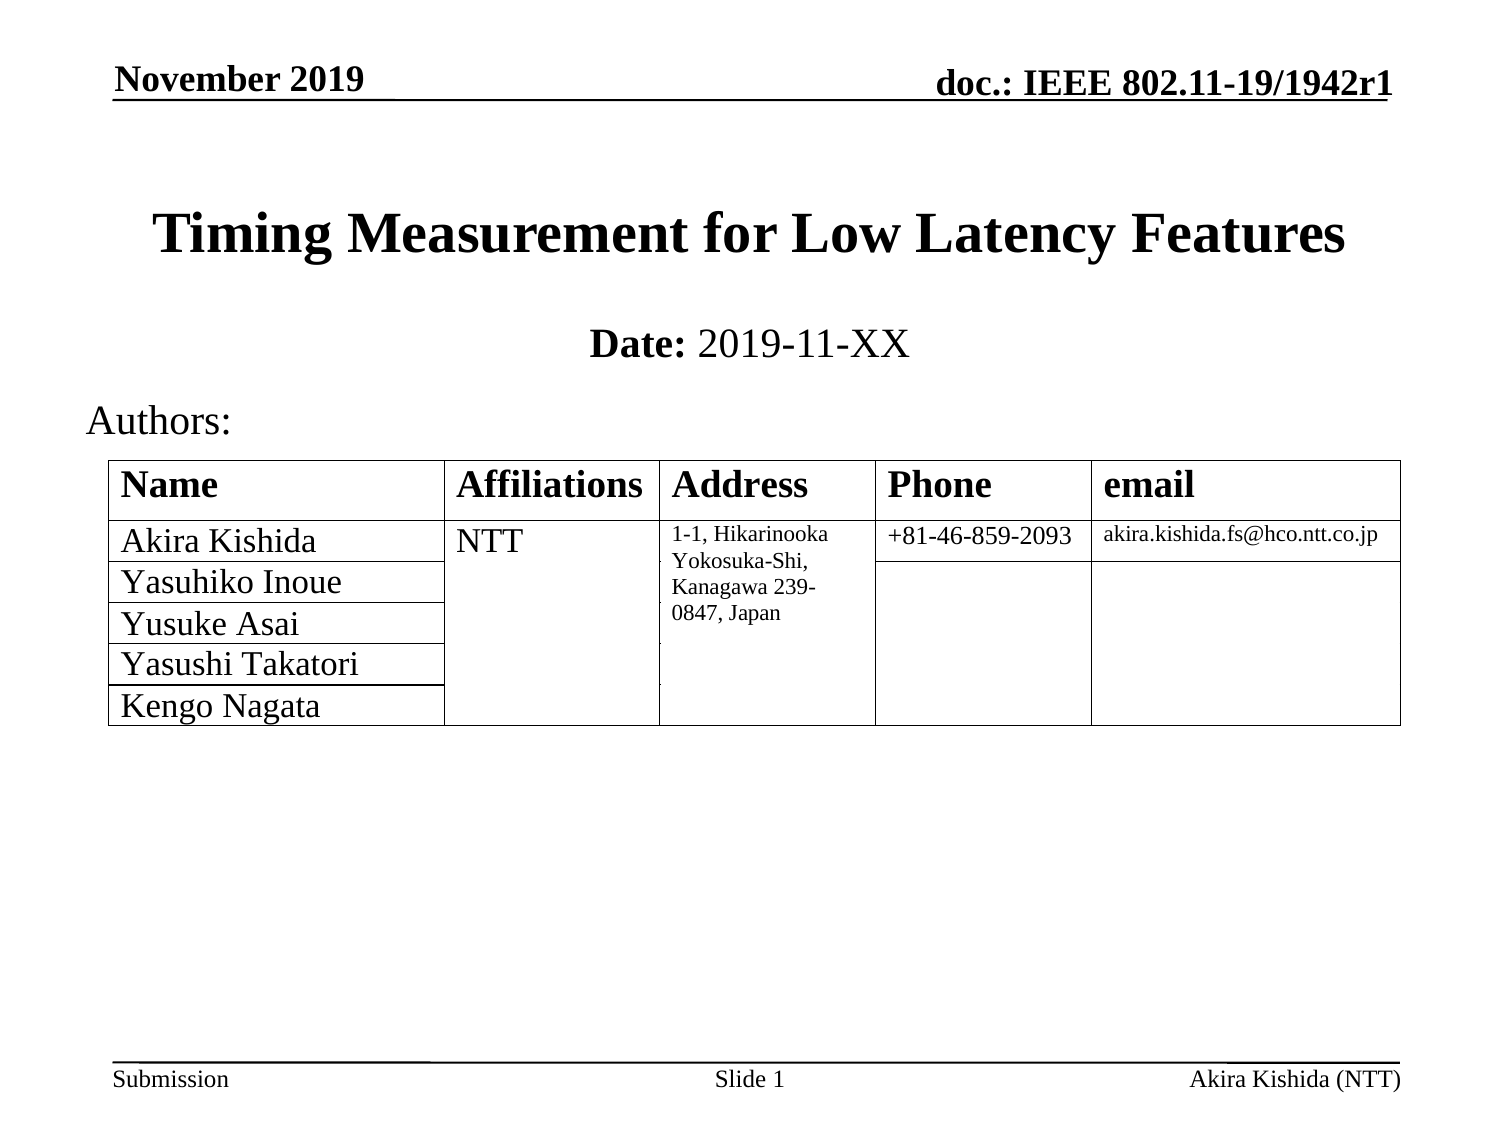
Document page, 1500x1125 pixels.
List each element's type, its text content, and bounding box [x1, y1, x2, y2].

title Timing Measurement for Low Latency Features [112, 141, 1388, 308]
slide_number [114, 54, 423, 100]
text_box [92, 460, 1500, 1121]
text_box Date: 2019-11-XX [112, 308, 1388, 374]
text_box Authors: [70, 385, 308, 448]
